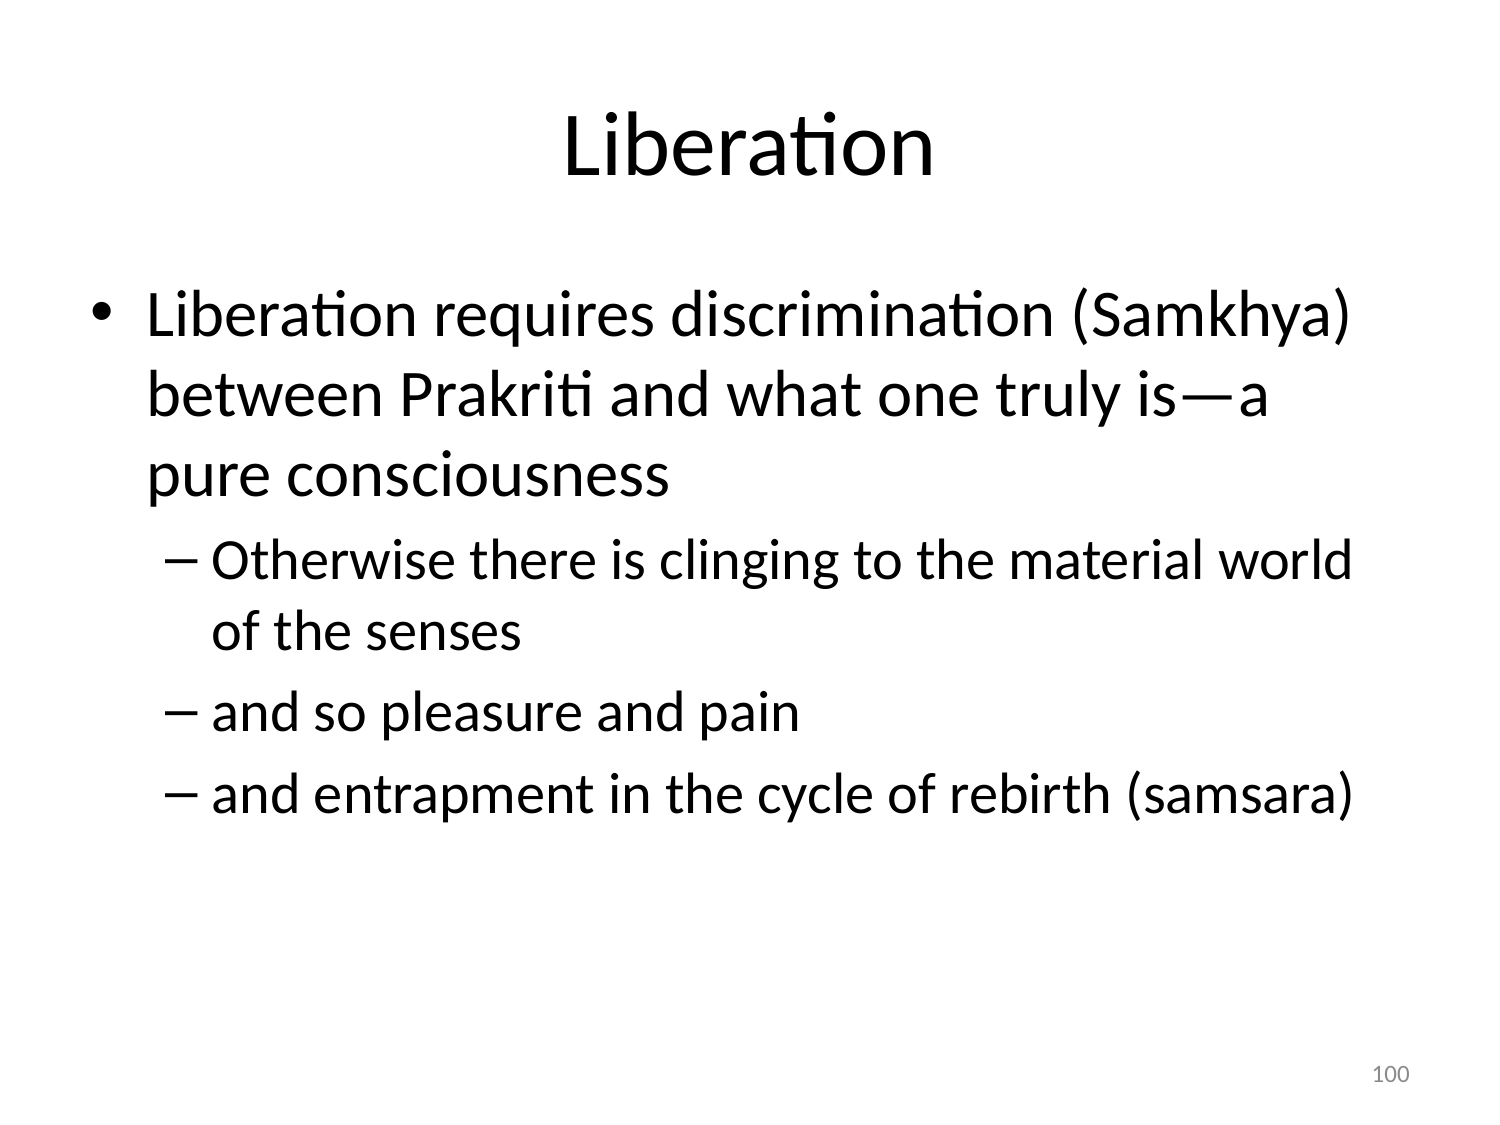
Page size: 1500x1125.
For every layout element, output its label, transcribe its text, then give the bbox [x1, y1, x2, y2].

title Liberation [75, 45, 1425, 233]
list Liberation requires discrimination (Samkhya) between Prakriti and what one truly is—a pure consciousness Otherwise there is clinging to the material world of the senses and so pleasure and pain and entrapment in the cycle of rebirth (samsara) [75, 262, 1425, 1005]
slide_number 100 [1074, 1042, 1425, 1103]
